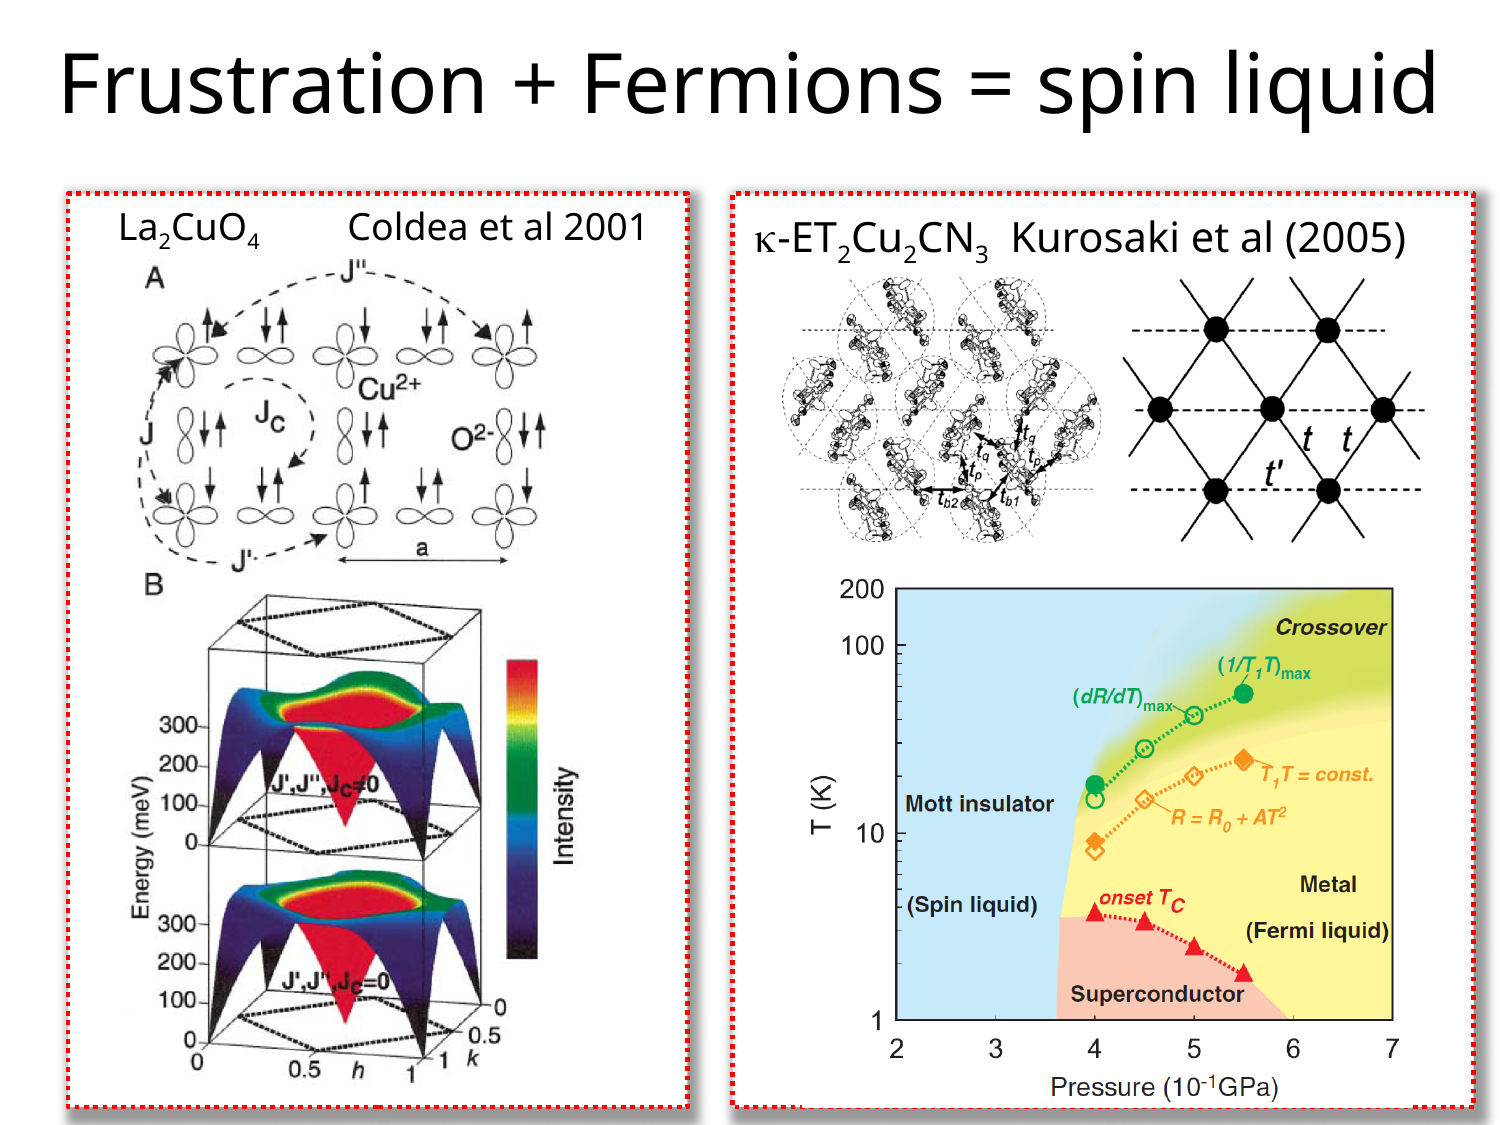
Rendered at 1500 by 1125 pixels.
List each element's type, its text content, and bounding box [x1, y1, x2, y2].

picture [79, 242, 590, 1091]
text_box [68, 193, 688, 1108]
text_box [732, 193, 1474, 1108]
text_box k-ET2Cu2CN3 Kurosaki et al (2005) [739, 203, 1464, 276]
title Frustration + Fermions = spin liquid [0, 0, 1500, 149]
text_box La2CuO4 Coldea et al 2001 [103, 195, 665, 262]
picture [802, 568, 1412, 1108]
picture [768, 225, 1429, 545]
